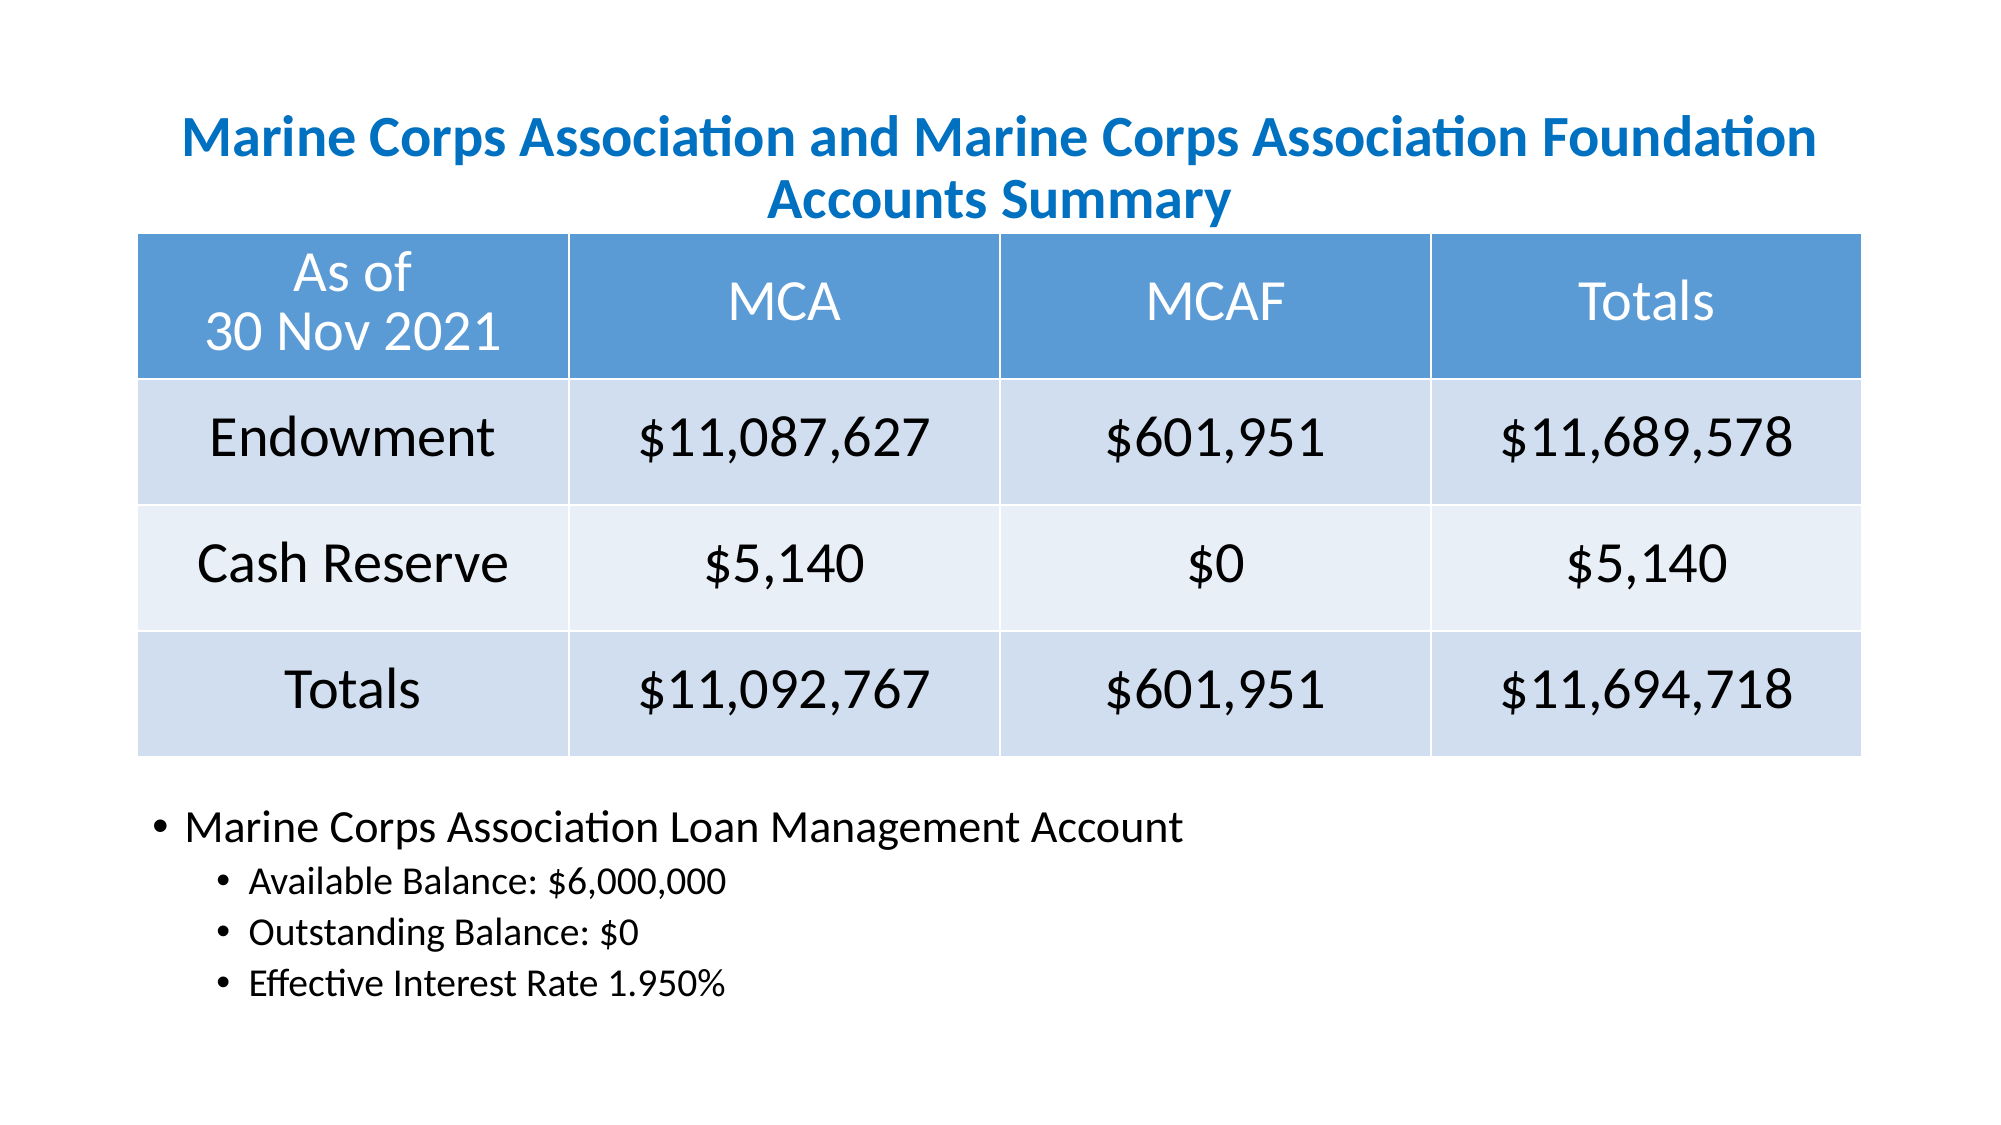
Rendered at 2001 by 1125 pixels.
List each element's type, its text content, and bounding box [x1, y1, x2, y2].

table_cell Totals [138, 632, 568, 756]
table_cell $11,689,578 [1432, 380, 1861, 504]
table_cell $601,951 [1001, 380, 1430, 504]
title Marine Corps Association and Marine Corps Association Foundation Accounts Summary [137, 59, 1863, 232]
table_cell $601,951 [1001, 632, 1430, 756]
table_header Totals [1432, 234, 1861, 378]
table_header MCA [570, 234, 999, 378]
table_cell $5,140 [1432, 506, 1861, 630]
table_cell $11,092,767 [570, 632, 999, 756]
table_cell $11,087,627 [570, 380, 999, 504]
table_cell Endowment [138, 380, 568, 504]
table_cell $11,694,718 [1432, 632, 1861, 756]
list Marine Corps Association Loan Management Account Available Balance: $6,000,000 Outstanding Balance: $0 Effective Interest Rate 1.950% [137, 795, 1863, 1014]
table_header As of 30 Nov 2021 [138, 234, 568, 378]
table_cell $0 [1001, 506, 1430, 630]
table_header MCAF [1001, 234, 1430, 378]
table_cell Cash Reserve [138, 506, 568, 630]
table_cell $5,140 [570, 506, 999, 630]
